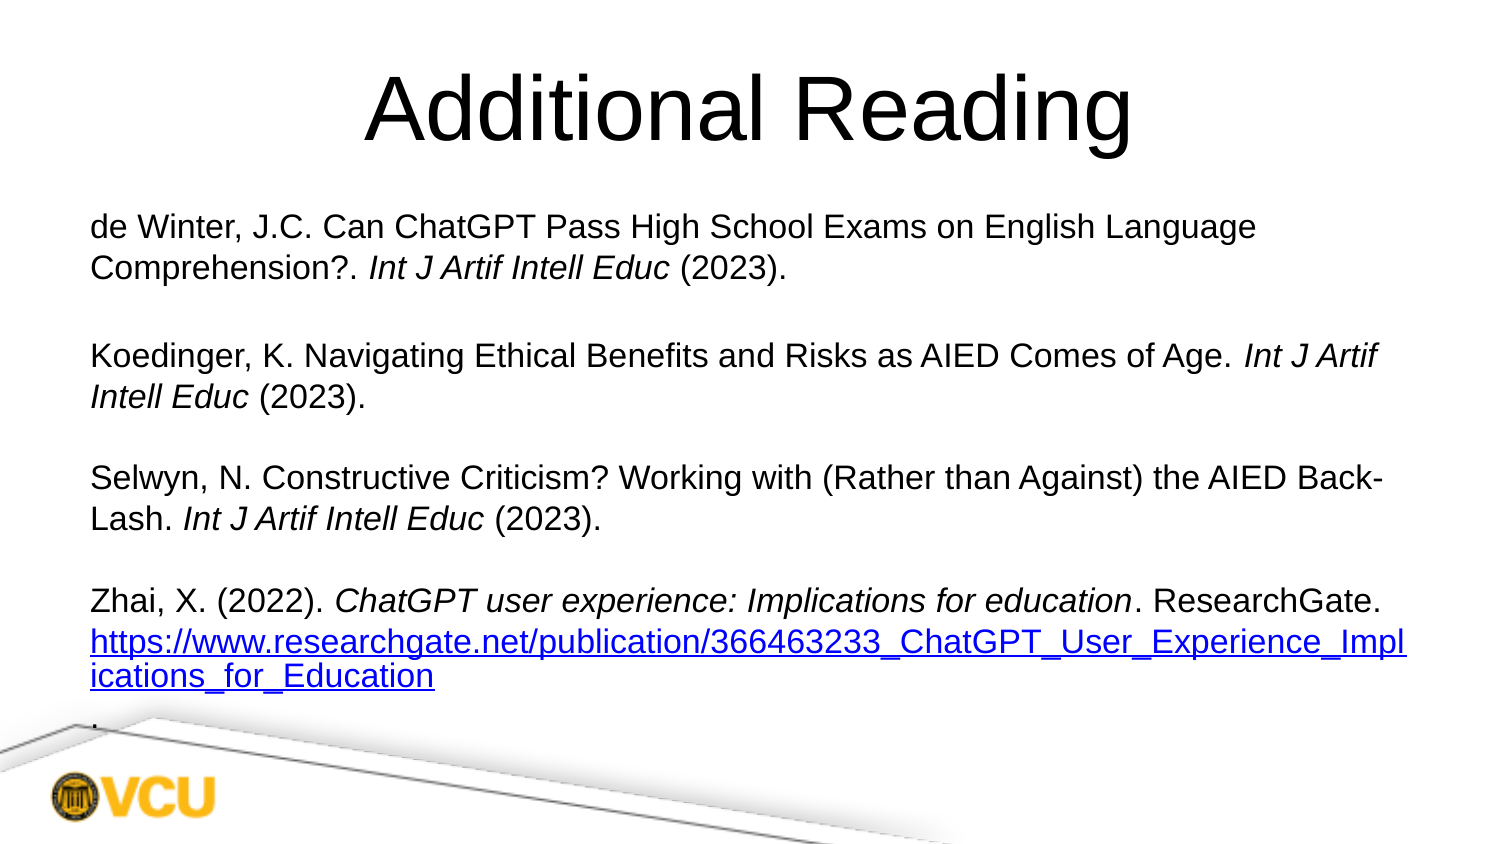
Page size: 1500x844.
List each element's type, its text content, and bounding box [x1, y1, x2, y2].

title Additional Reading [75, 33, 1425, 175]
list de Winter, J.C. Can ChatGPT Pass High School Exams on English Language Comprehension?. Int J Artif Intell Educ (2023). Koedinger, K. Navigating Ethical Benefits and Risks as AIED Comes of Age. Int J Artif Intell Educ (2023). Selwyn, N. Constructive Criticism? Working with (Rather than Against) the AIED Back-Lash. Int J Artif Intell Educ (2023). Zhai, X. (2022). ChatGPT user experience: Implications for education. ResearchGate. https://www.researchgate.net/publication/366463233_ChatGPT_User_Experience_Implications_for_Education. [75, 196, 1425, 754]
